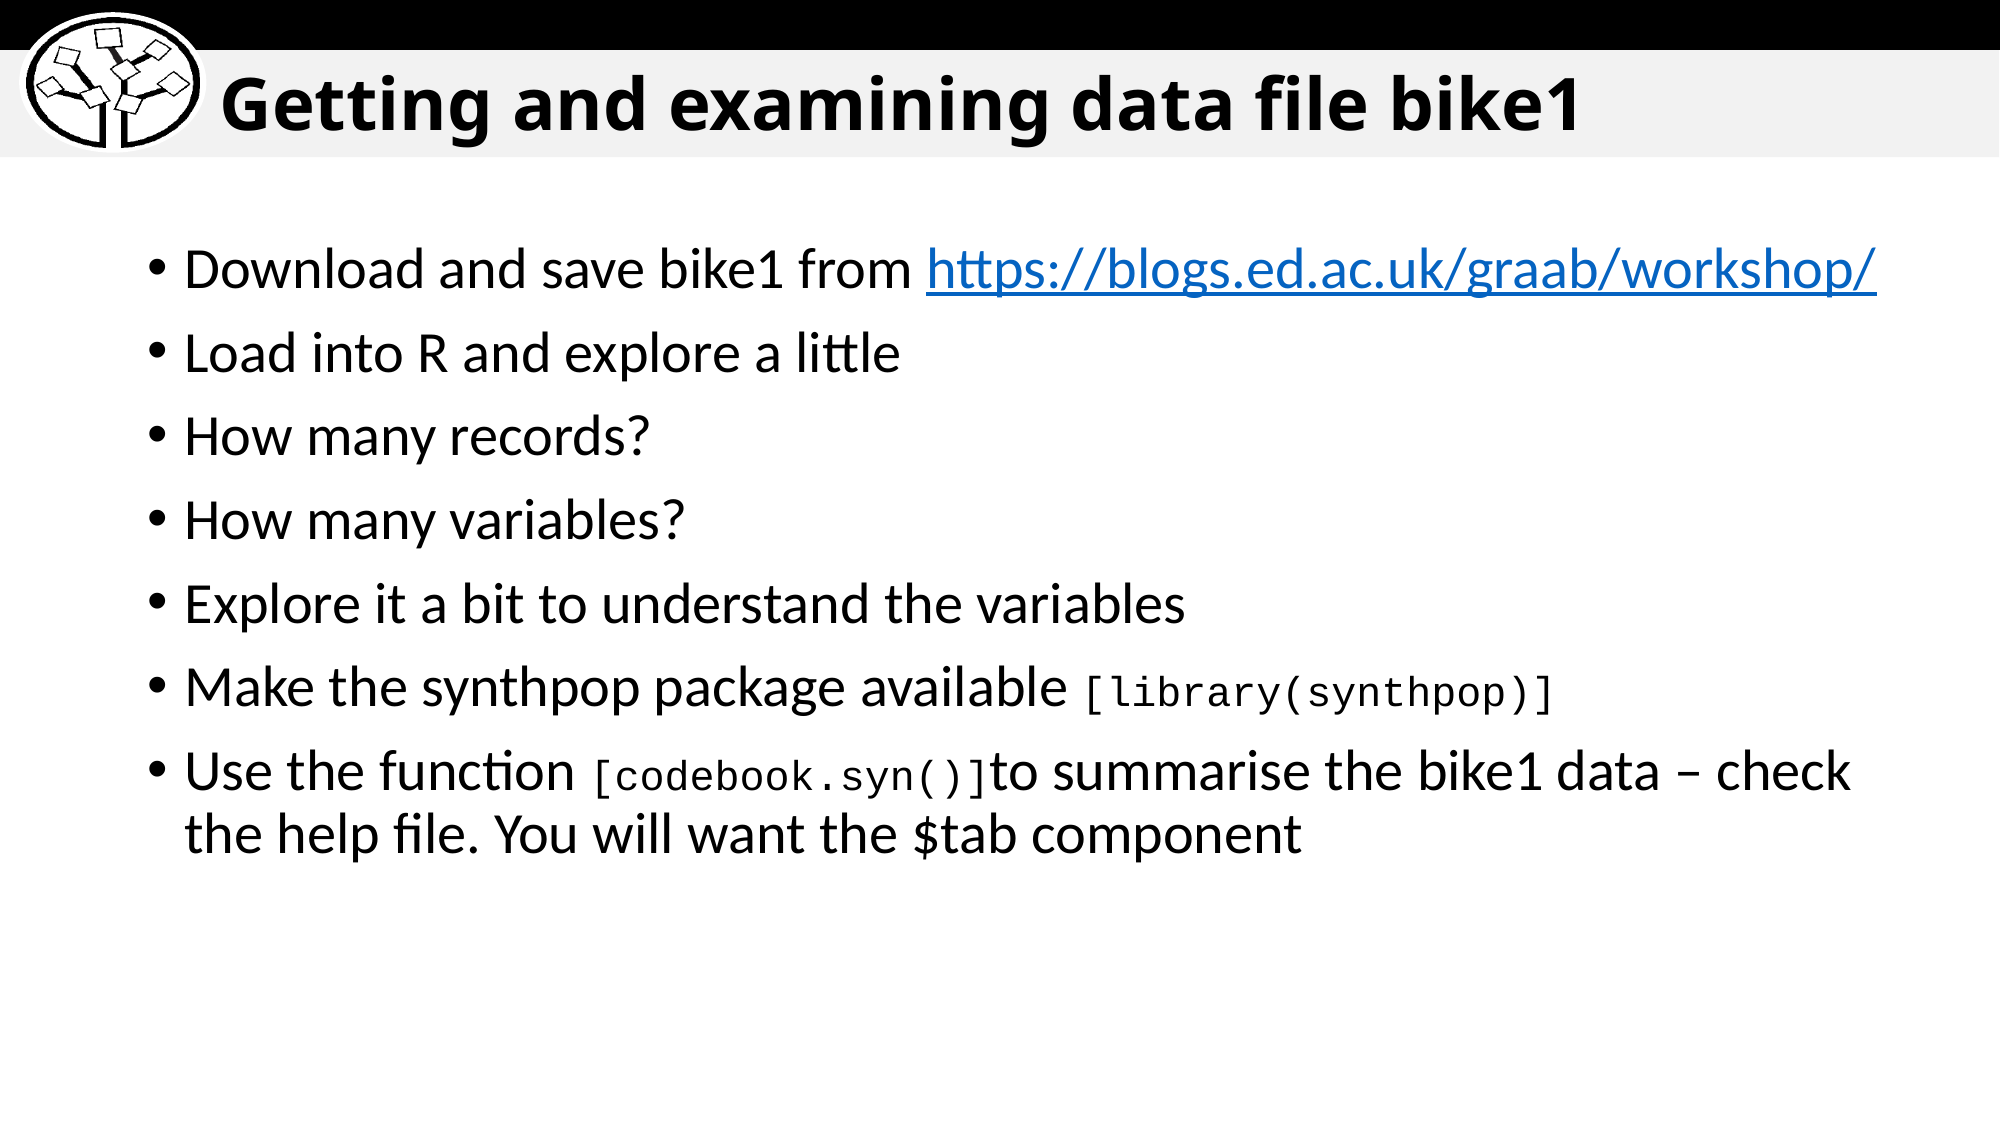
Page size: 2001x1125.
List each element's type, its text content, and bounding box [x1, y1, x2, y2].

title Getting and examining data file bike1 [204, 59, 1846, 155]
picture [26, 17, 200, 148]
list Download and save bike1 from https://blogs.ed.ac.uk/graab/workshop/ Load into R and explore a little How many records? How many variables? Explore it a bit to understand the variables Make the synthpop package available [library(synthpop)] Use the function [codebook.syn()]to summarise the bike1 data – check the help file. You will want the $tab component [131, 230, 1925, 1066]
